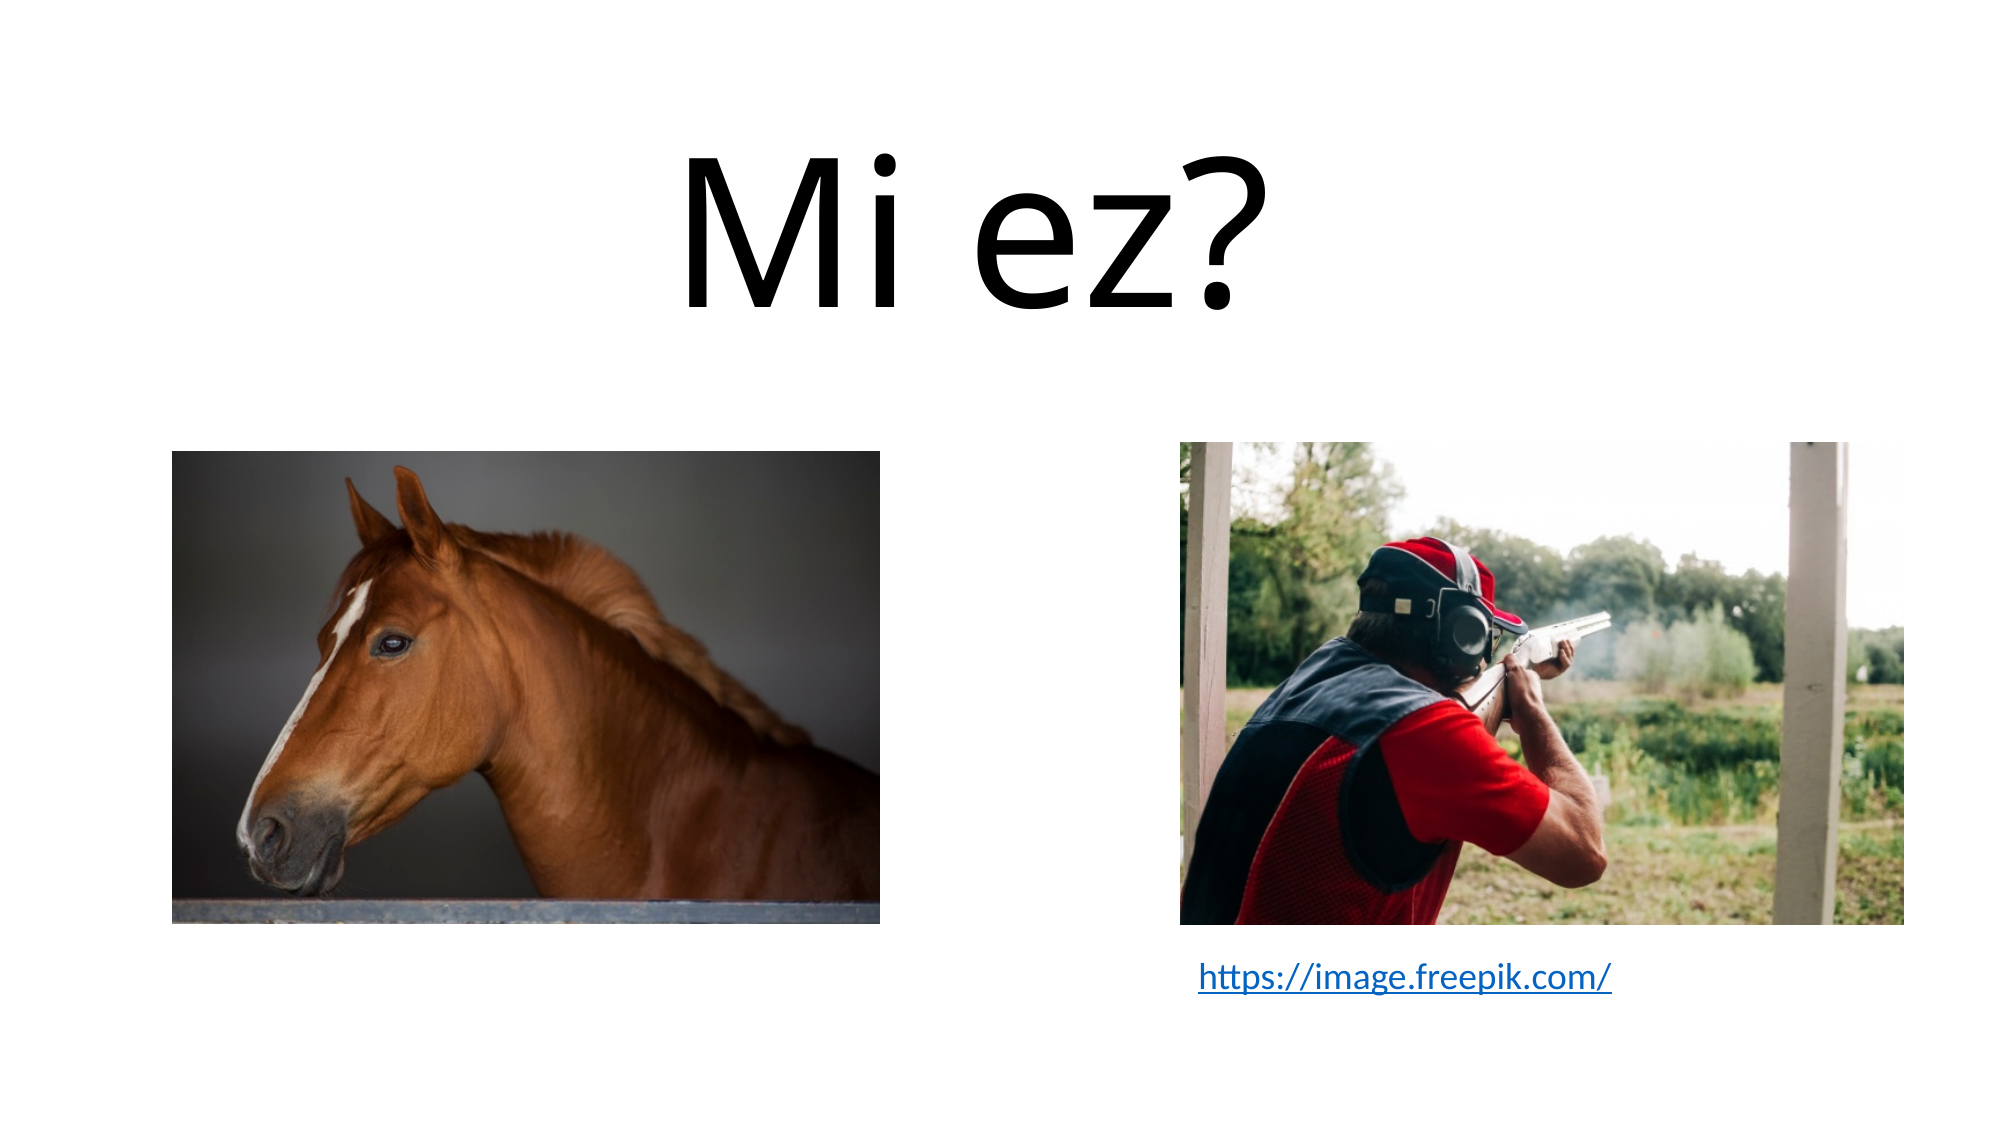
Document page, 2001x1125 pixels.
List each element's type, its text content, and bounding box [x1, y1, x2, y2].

text_box https://image.freepik.com/ [1183, 944, 1627, 1005]
subtitle Mi ez? [220, 120, 1721, 392]
picture [172, 451, 880, 925]
picture [1180, 442, 1904, 925]
